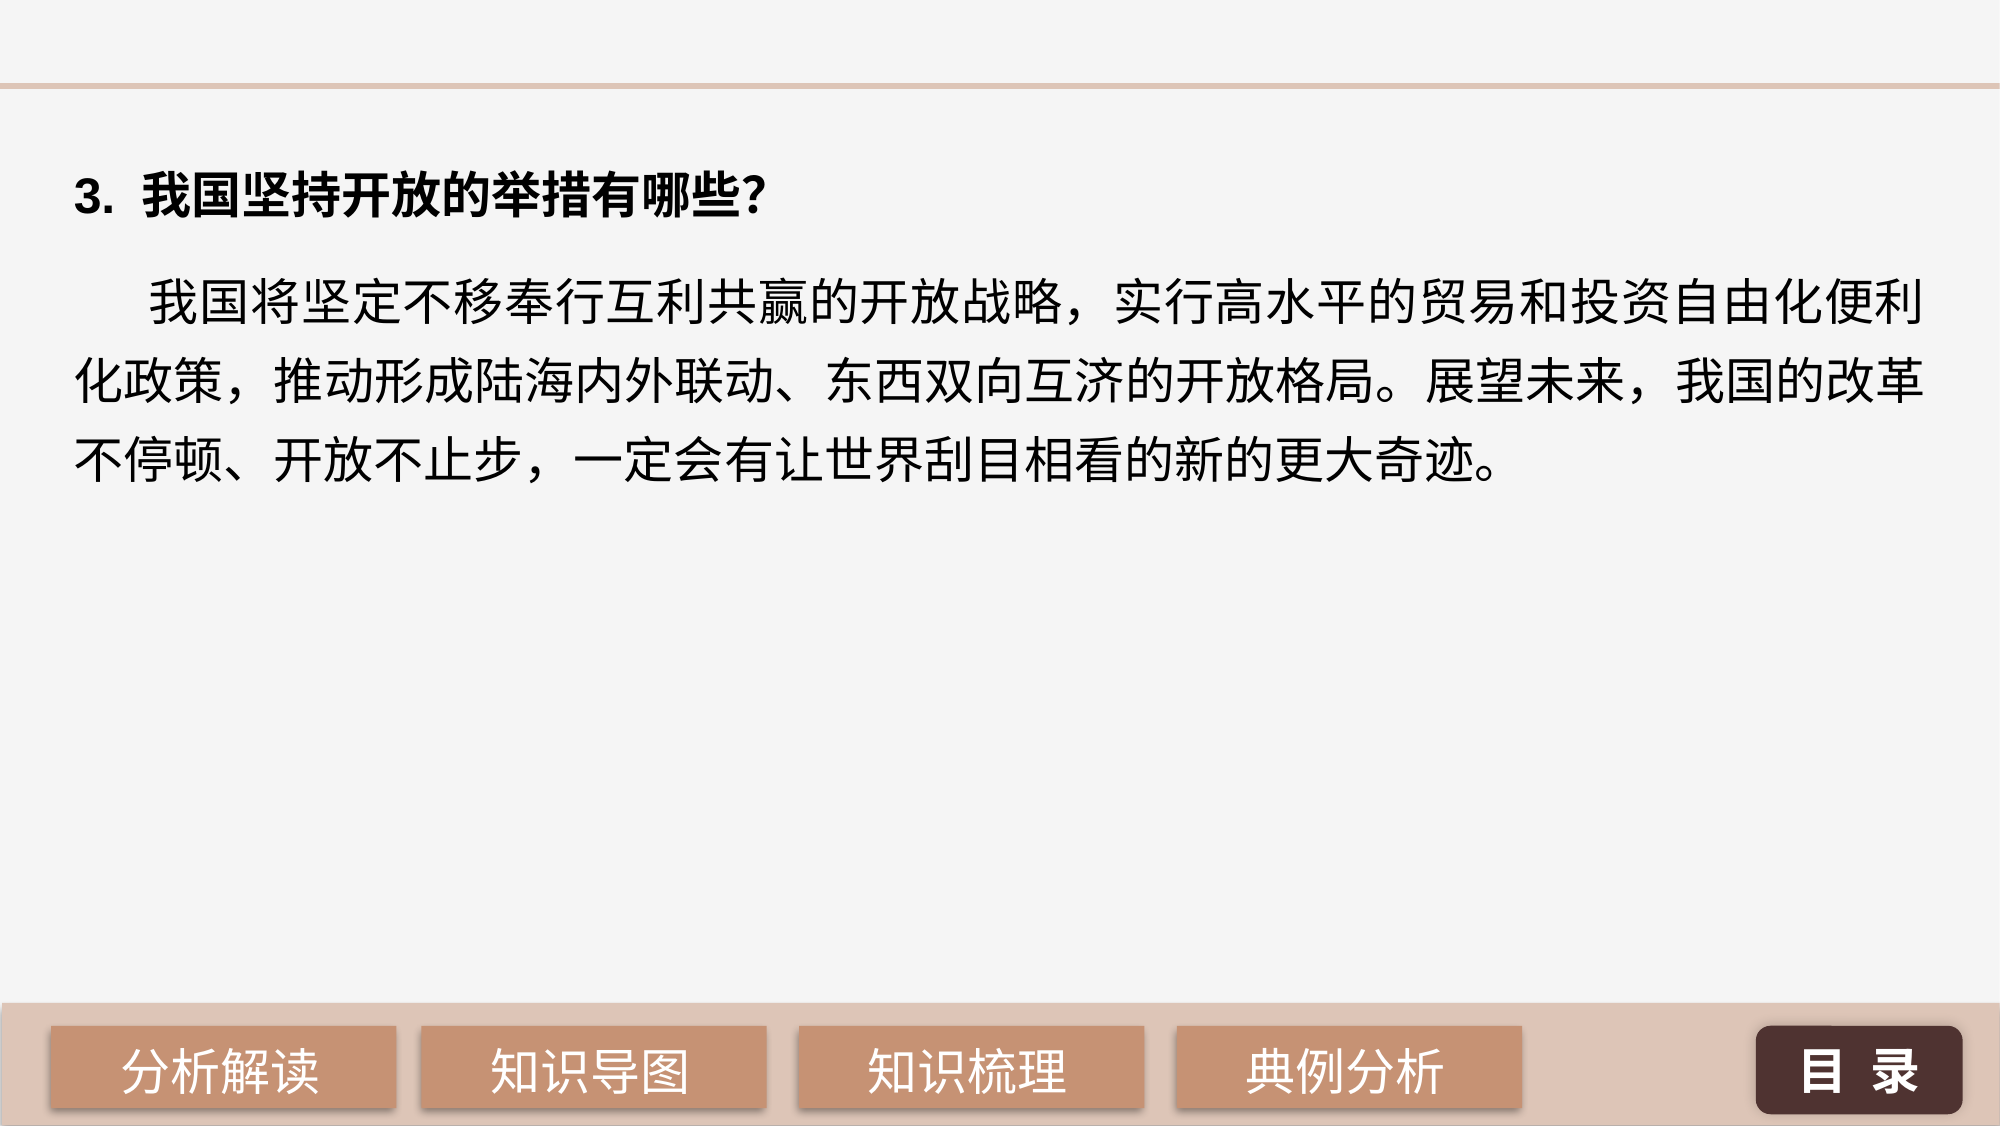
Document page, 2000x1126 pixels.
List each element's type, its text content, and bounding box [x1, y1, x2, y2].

text_box 我国将坚定不移奉行互利共赢的开放战略，实行高水平的贸易和投资自由化便利化政策，推动形成陆海内外联动、东西双向互济的开放格局。展望未来，我国的改革不停顿、开放不止步，一定会有让世界刮目相看的新的更大奇迹。 [58, 243, 1940, 496]
text_box 3. 我国坚持开放的举措有哪些？ [58, 137, 1940, 232]
